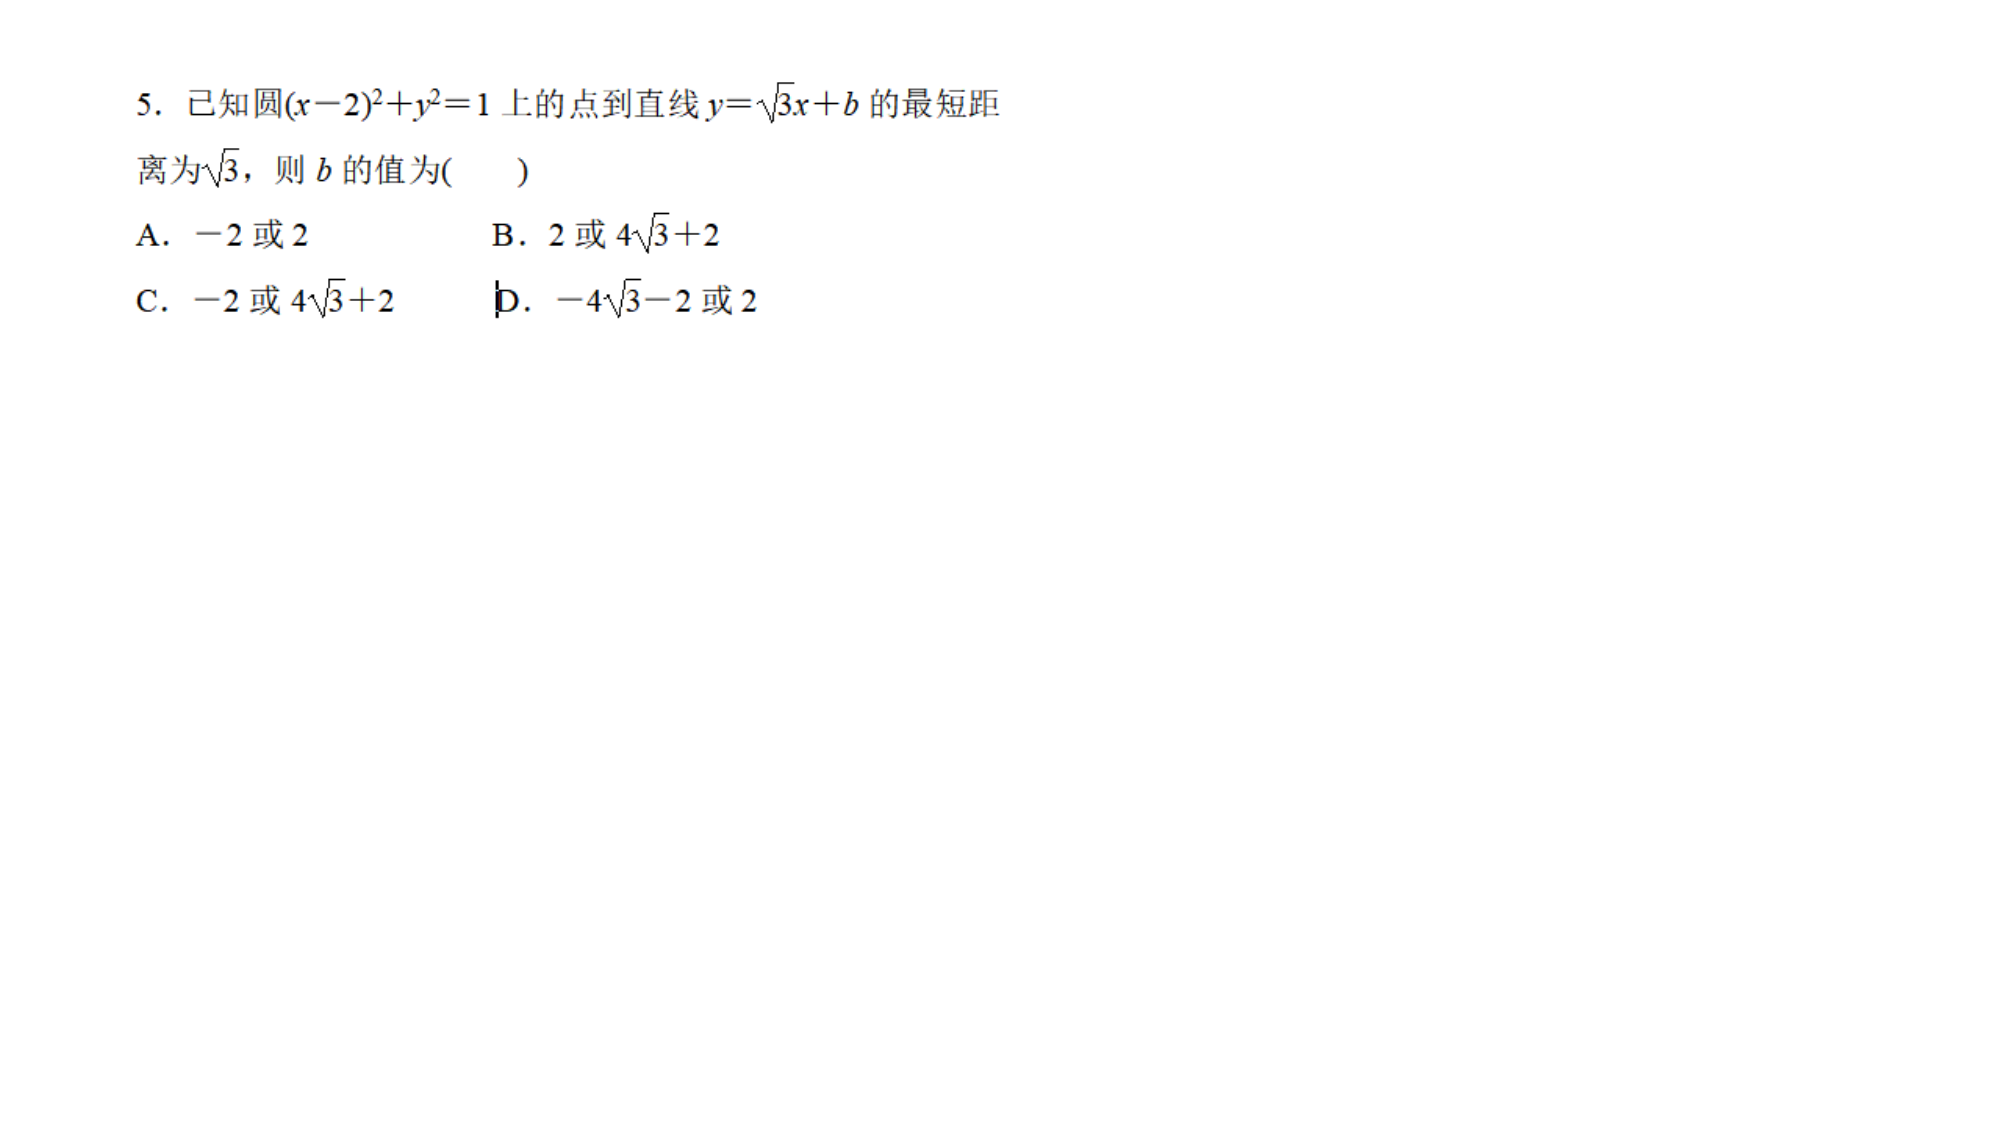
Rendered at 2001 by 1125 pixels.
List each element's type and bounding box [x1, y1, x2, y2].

picture [119, 70, 1012, 334]
